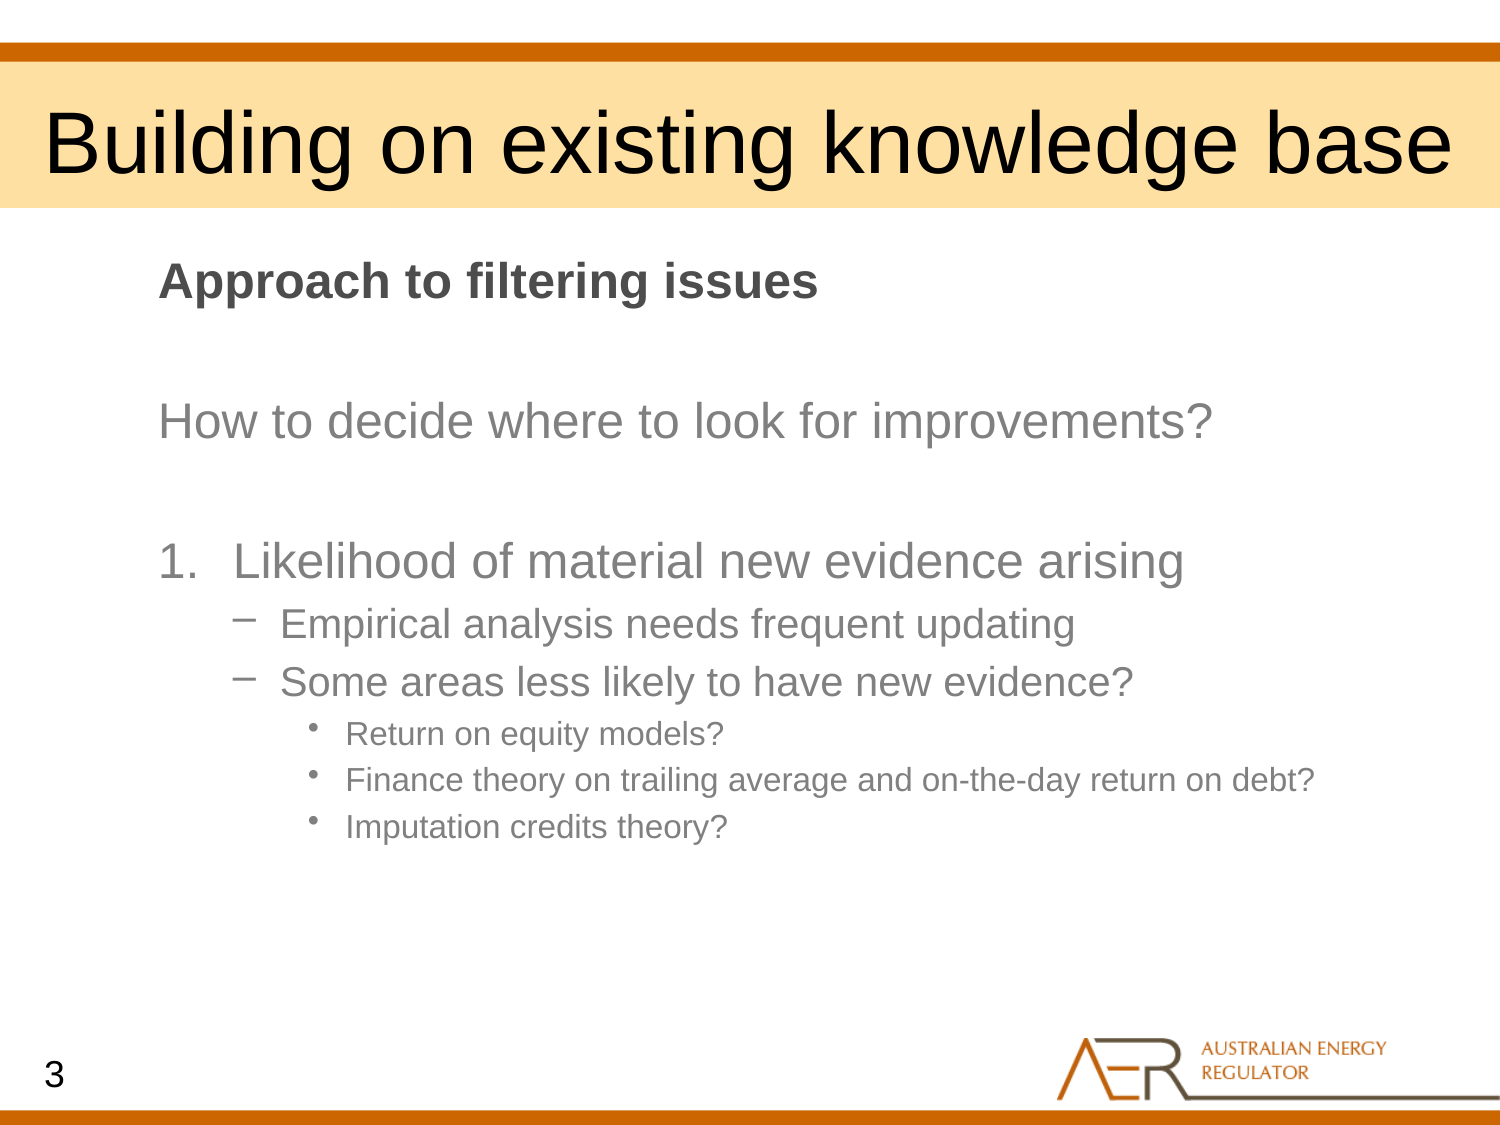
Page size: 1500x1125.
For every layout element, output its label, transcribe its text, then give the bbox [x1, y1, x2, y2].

text_box [729, 532, 770, 592]
title Building on existing knowledge base [0, 44, 1500, 233]
list Approach to filtering issues How to decide where to look for improvements? Likelihood of material new evidence arising Empirical analysis needs frequent updating Some areas less likely to have new evidence? Return on equity models? Finance theory on trailing average and on-the-day return on debt? Imputation credits theory? [142, 240, 1358, 1073]
picture [1057, 1038, 1500, 1101]
text_box 3 [29, 1042, 380, 1103]
